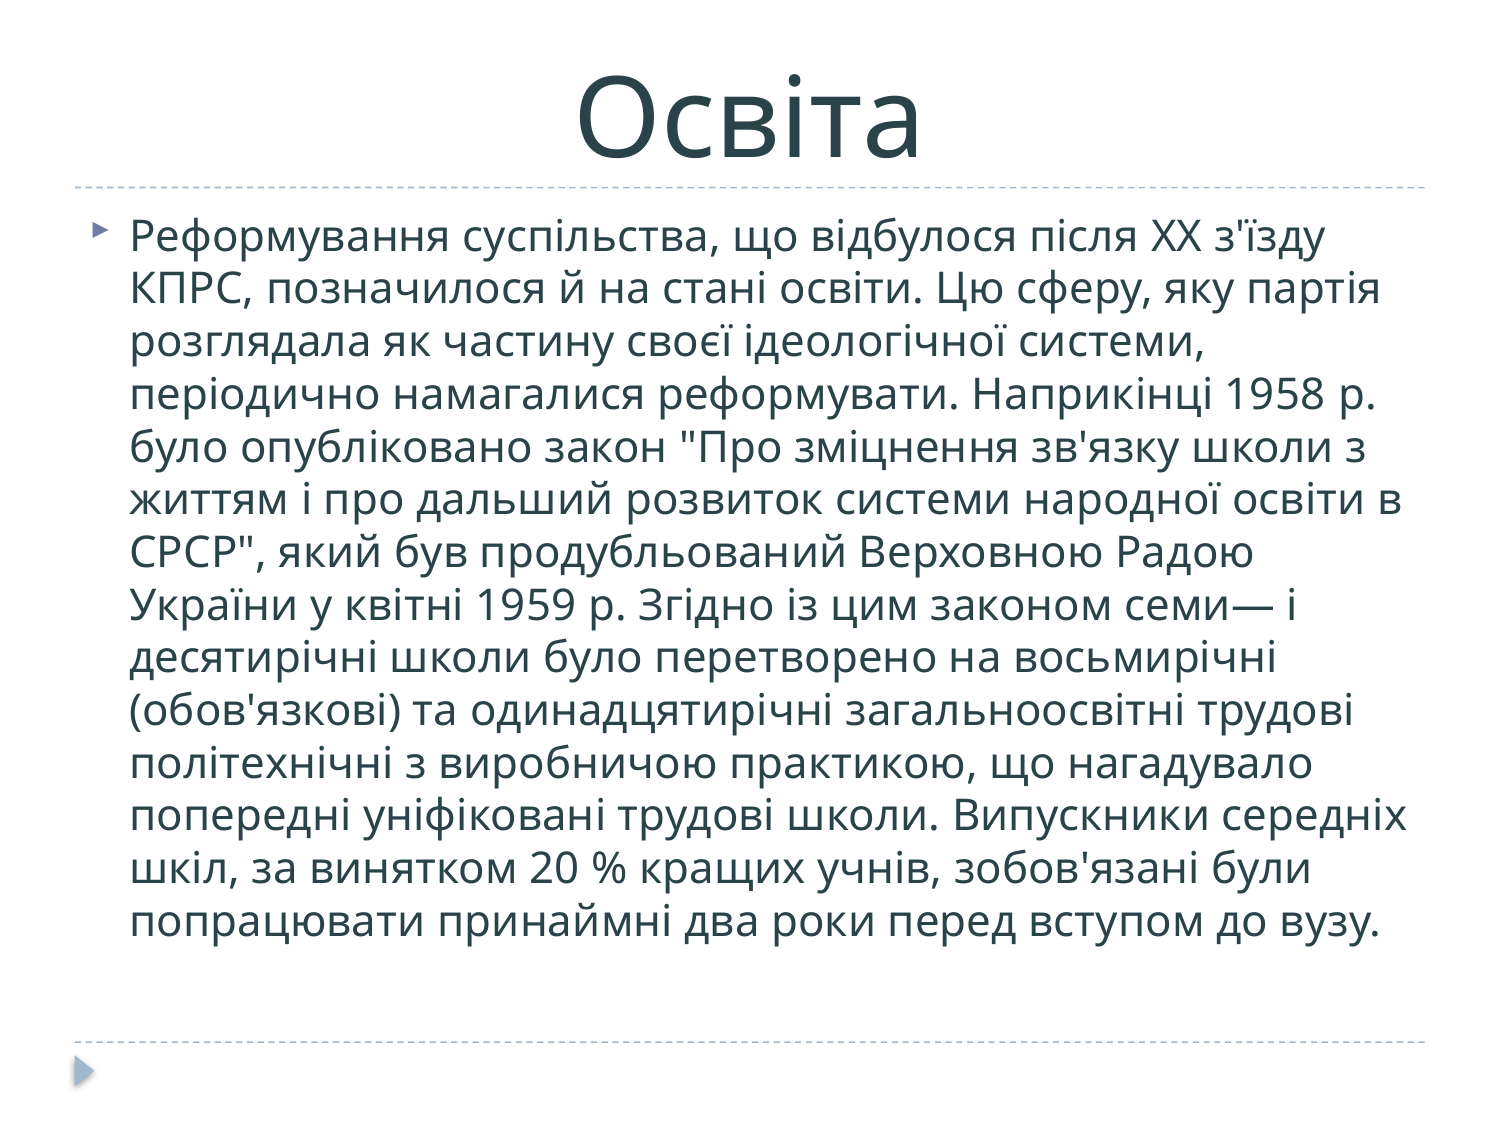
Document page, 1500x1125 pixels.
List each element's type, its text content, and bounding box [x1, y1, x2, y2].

title Освіта [75, 24, 1425, 188]
list Реформування суспільства, що відбулося після XX з'їзду КПРС, позначилося й на стані освіти. Цю сферу, яку партія розглядала як частину своєї ідеологічної системи, періодично намагалися реформувати. Наприкінці 1958 p. було опубліковано закон "Про зміцнення зв'язку школи з життям і про дальший розвиток системи народної освіти в СРСР", який був продубльований Верховною Радою України у квітні 1959 p. Згідно із цим законом семи— і десятирічні школи було перетворено на восьмирічні (обов'язкові) та одинадцятирічні загальноосвітні трудові політехнічні з виробничою практикою, що нагадувало попередні уніфіковані трудові школи. Випускники середніх шкіл, за винятком 20 % кращих учнів, зобов'язані були попрацювати принаймні два роки перед вступом до вузу. [75, 200, 1425, 1010]
